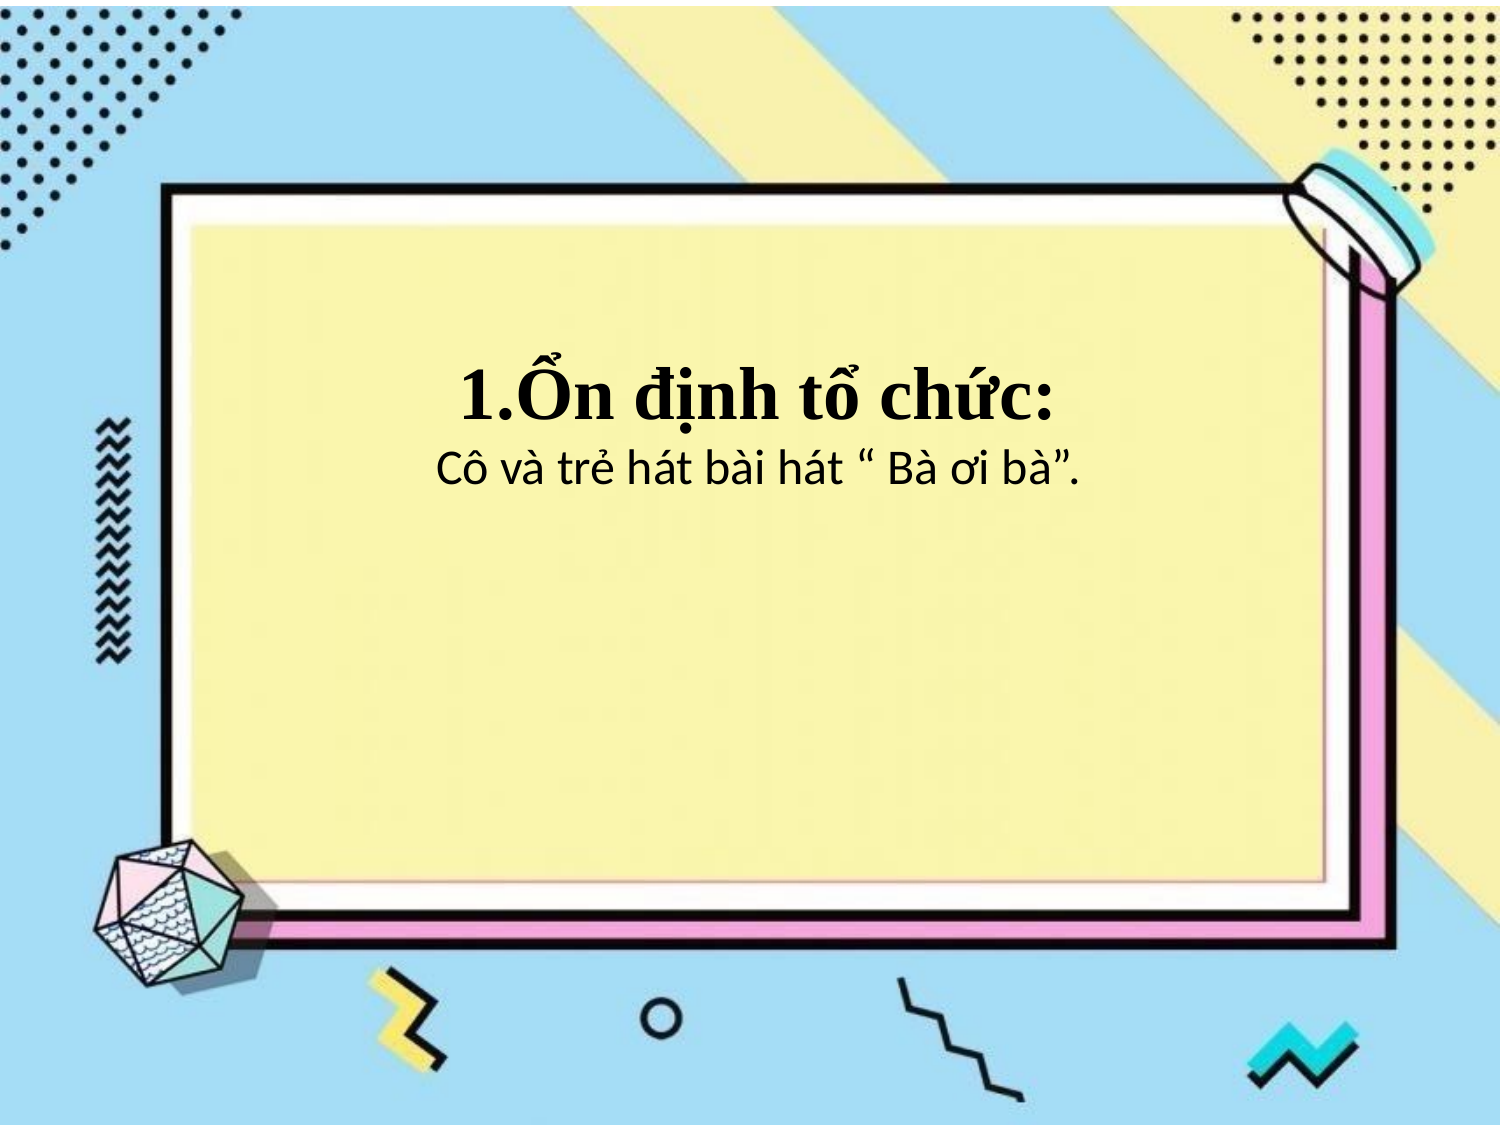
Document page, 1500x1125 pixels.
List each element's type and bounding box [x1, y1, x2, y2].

list [0, 6, 1500, 1125]
